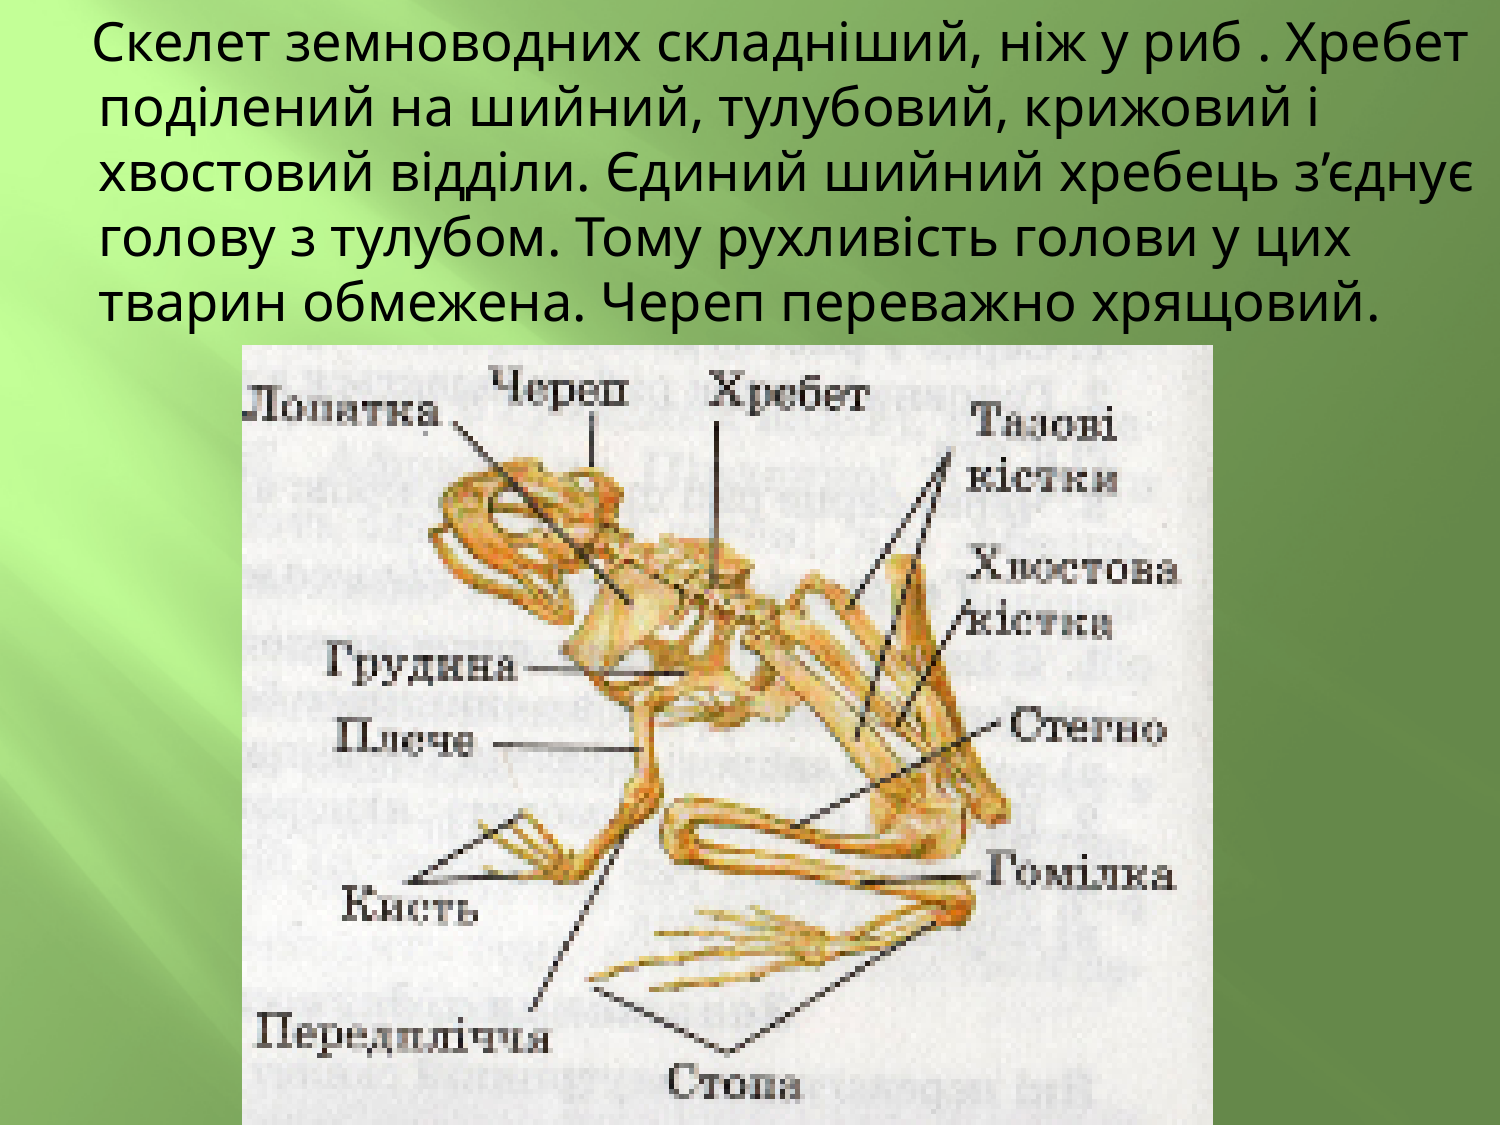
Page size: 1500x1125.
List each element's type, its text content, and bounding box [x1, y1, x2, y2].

list Скелет земноводних складніший, ніж у риб . Хребет поділений на шийний, тулубовий, крижовий і хвостовий відділи. Єдиний шийний хребець з’єднує голову з тулубом. Тому рухливість голови у цих тварин обмежена. Череп переважно хрящовий. [0, 0, 1500, 362]
picture [241, 345, 1214, 1125]
